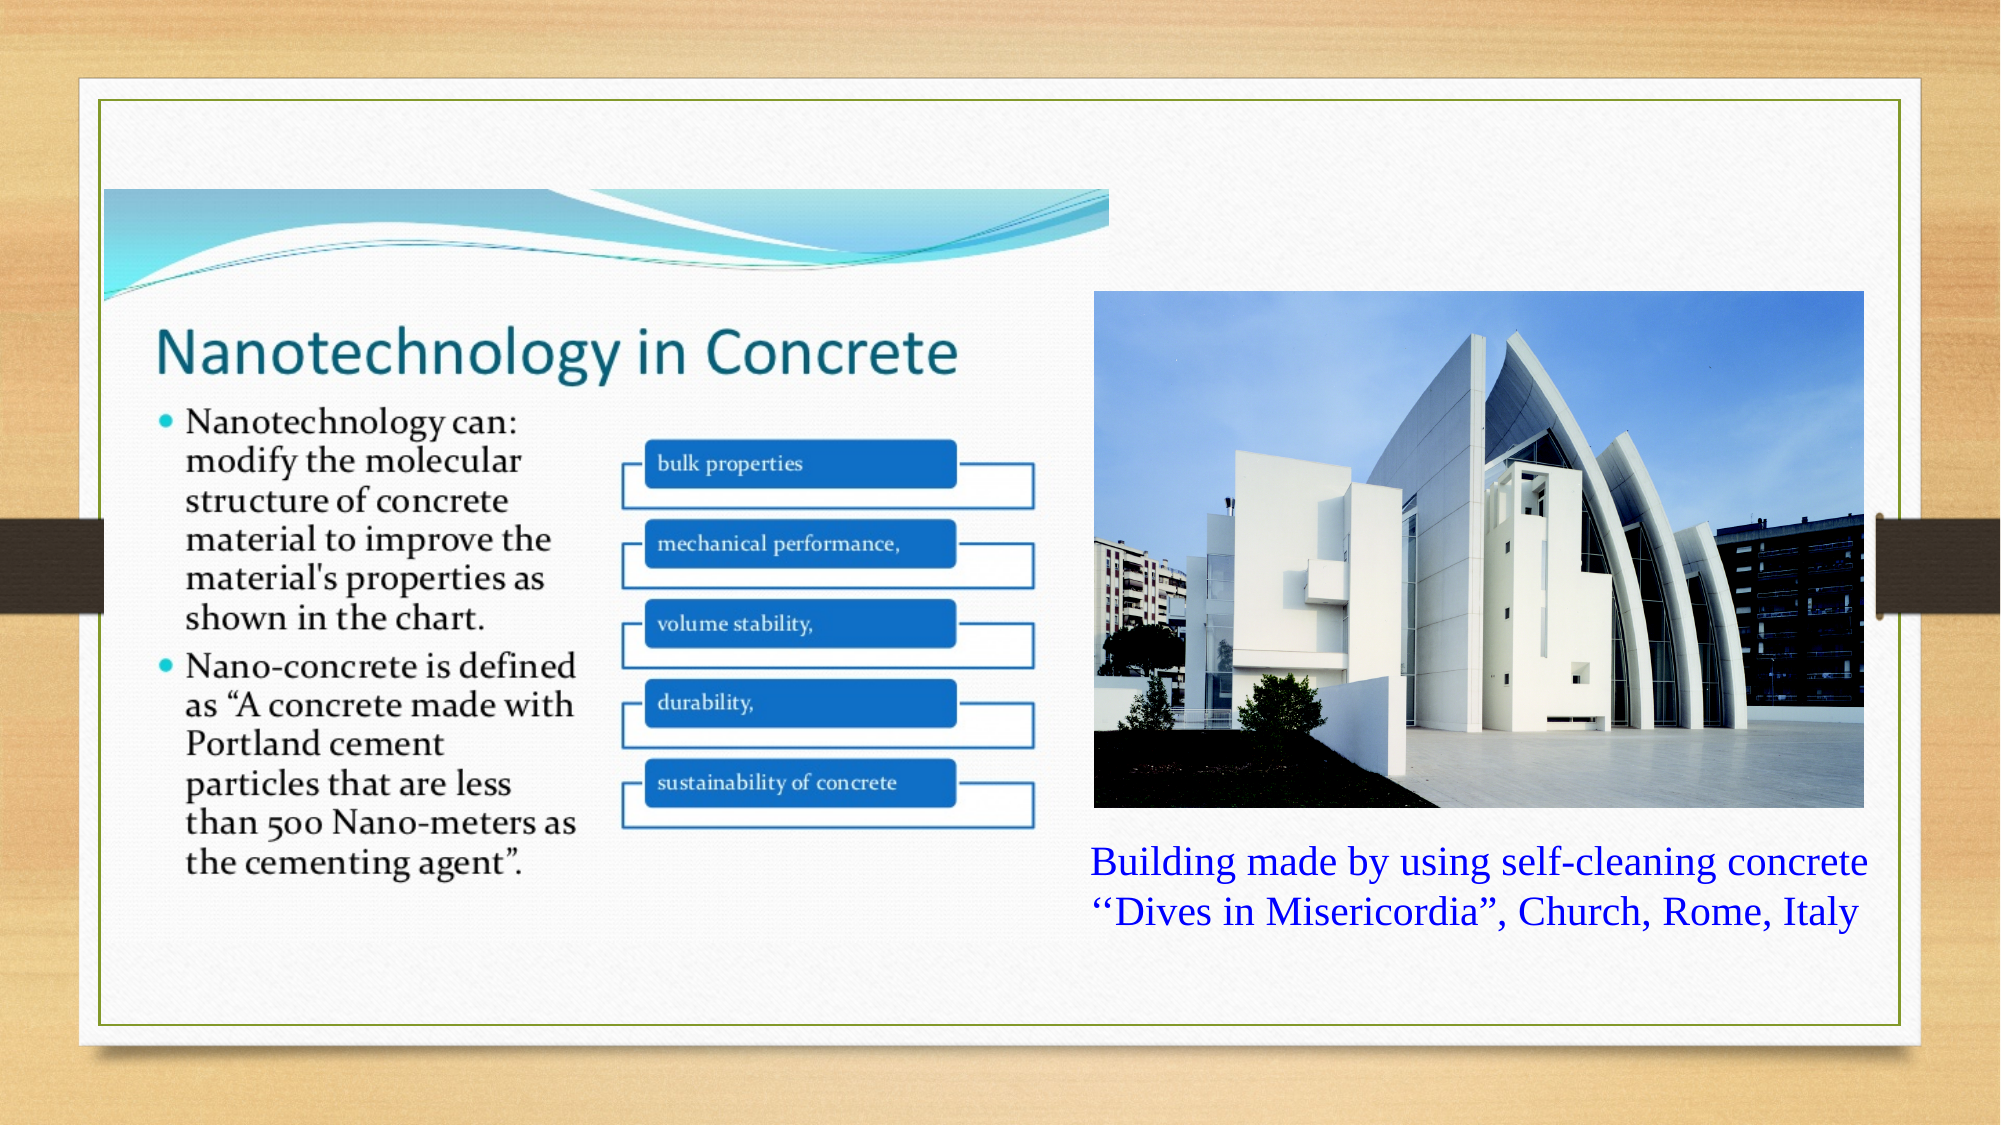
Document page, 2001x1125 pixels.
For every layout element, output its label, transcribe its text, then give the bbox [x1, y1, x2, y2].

text_box Building made by using self-cleaning concrete ‘‘Dives in Misericordia”, Church, Rome, Italy [1109, 826, 1983, 941]
picture [0, 0, 2001, 1125]
